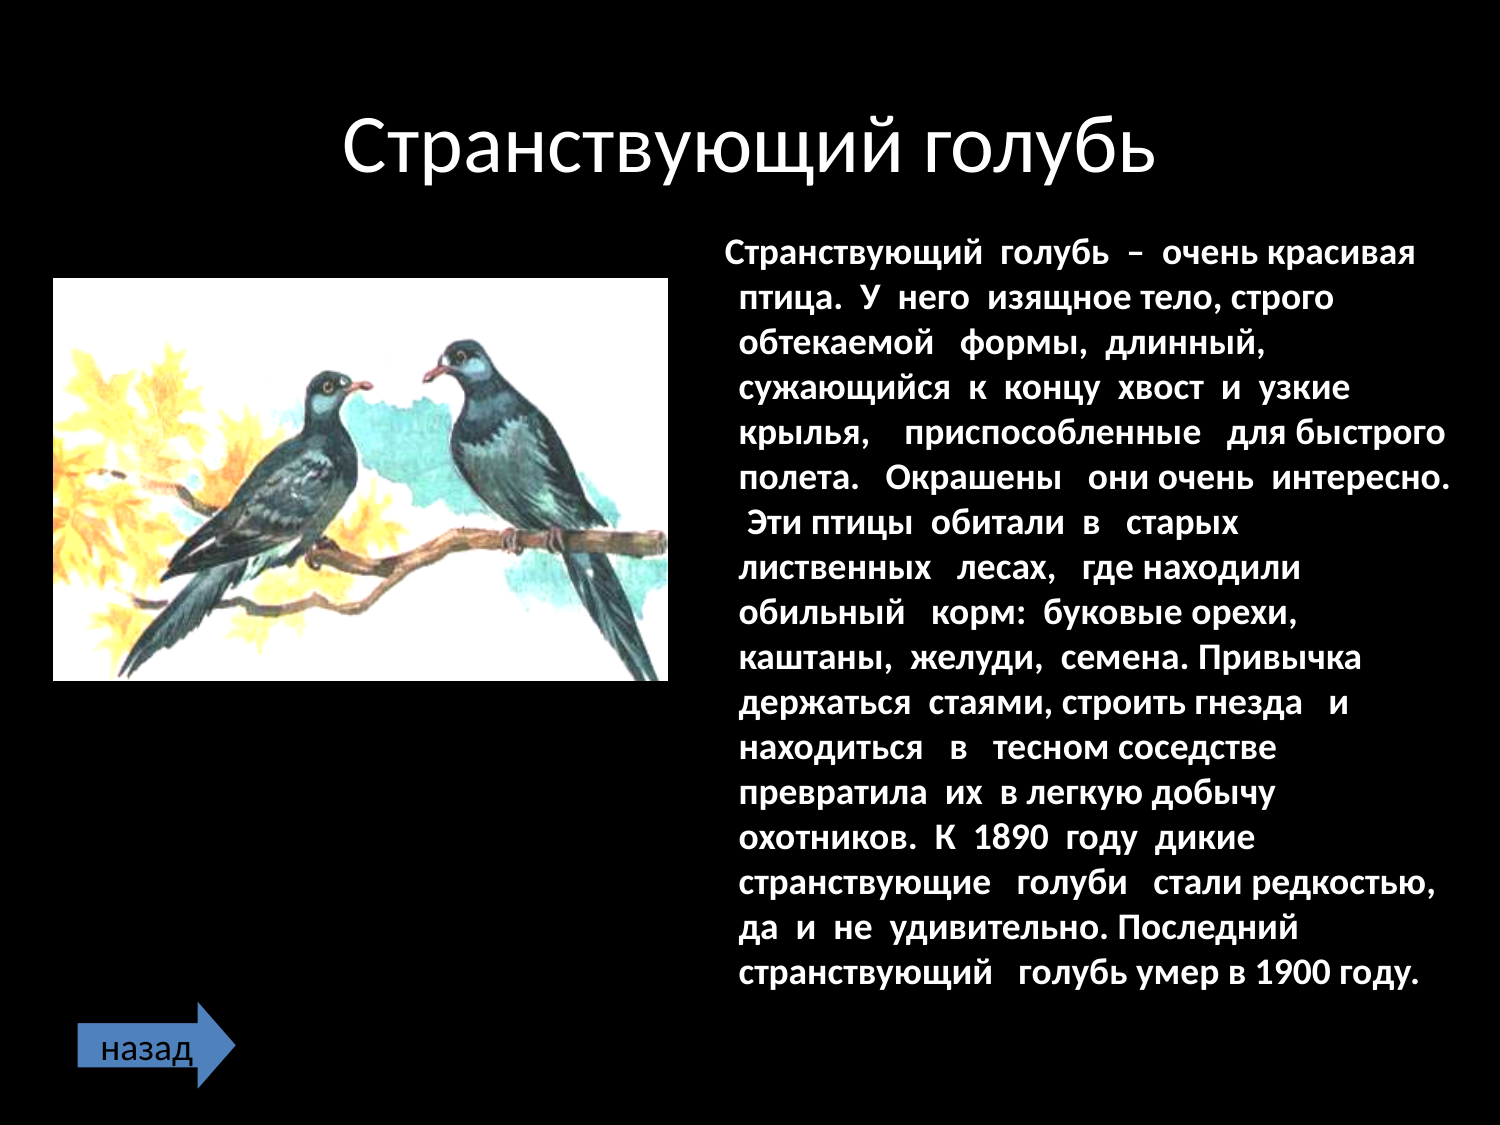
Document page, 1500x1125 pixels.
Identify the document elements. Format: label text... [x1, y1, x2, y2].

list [52, 278, 668, 681]
text_box назад [76, 999, 237, 1092]
title Странствующий голубь [75, 45, 1425, 233]
list Странствующий голубь – очень красивая птица. У него изящное тело, строго обтекаемой формы, длинный, сужающийся к концу хвост и узкие крылья, приспособленные для быстрого полета. Окрашены они очень интересно. Эти птицы обитали в старых лиственных лесах, где находили обильный корм: буковые орехи, каштаны, желуди, семена. Привычка держаться стаями, строить гнезда и находиться в тесном соседстве превратила их в легкую добычу охотников. К 1890 году дикие странствующие голуби стали редкостью, да и не удивительно. Последний странствующий голубь умер в 1900 году. [667, 220, 1471, 1125]
